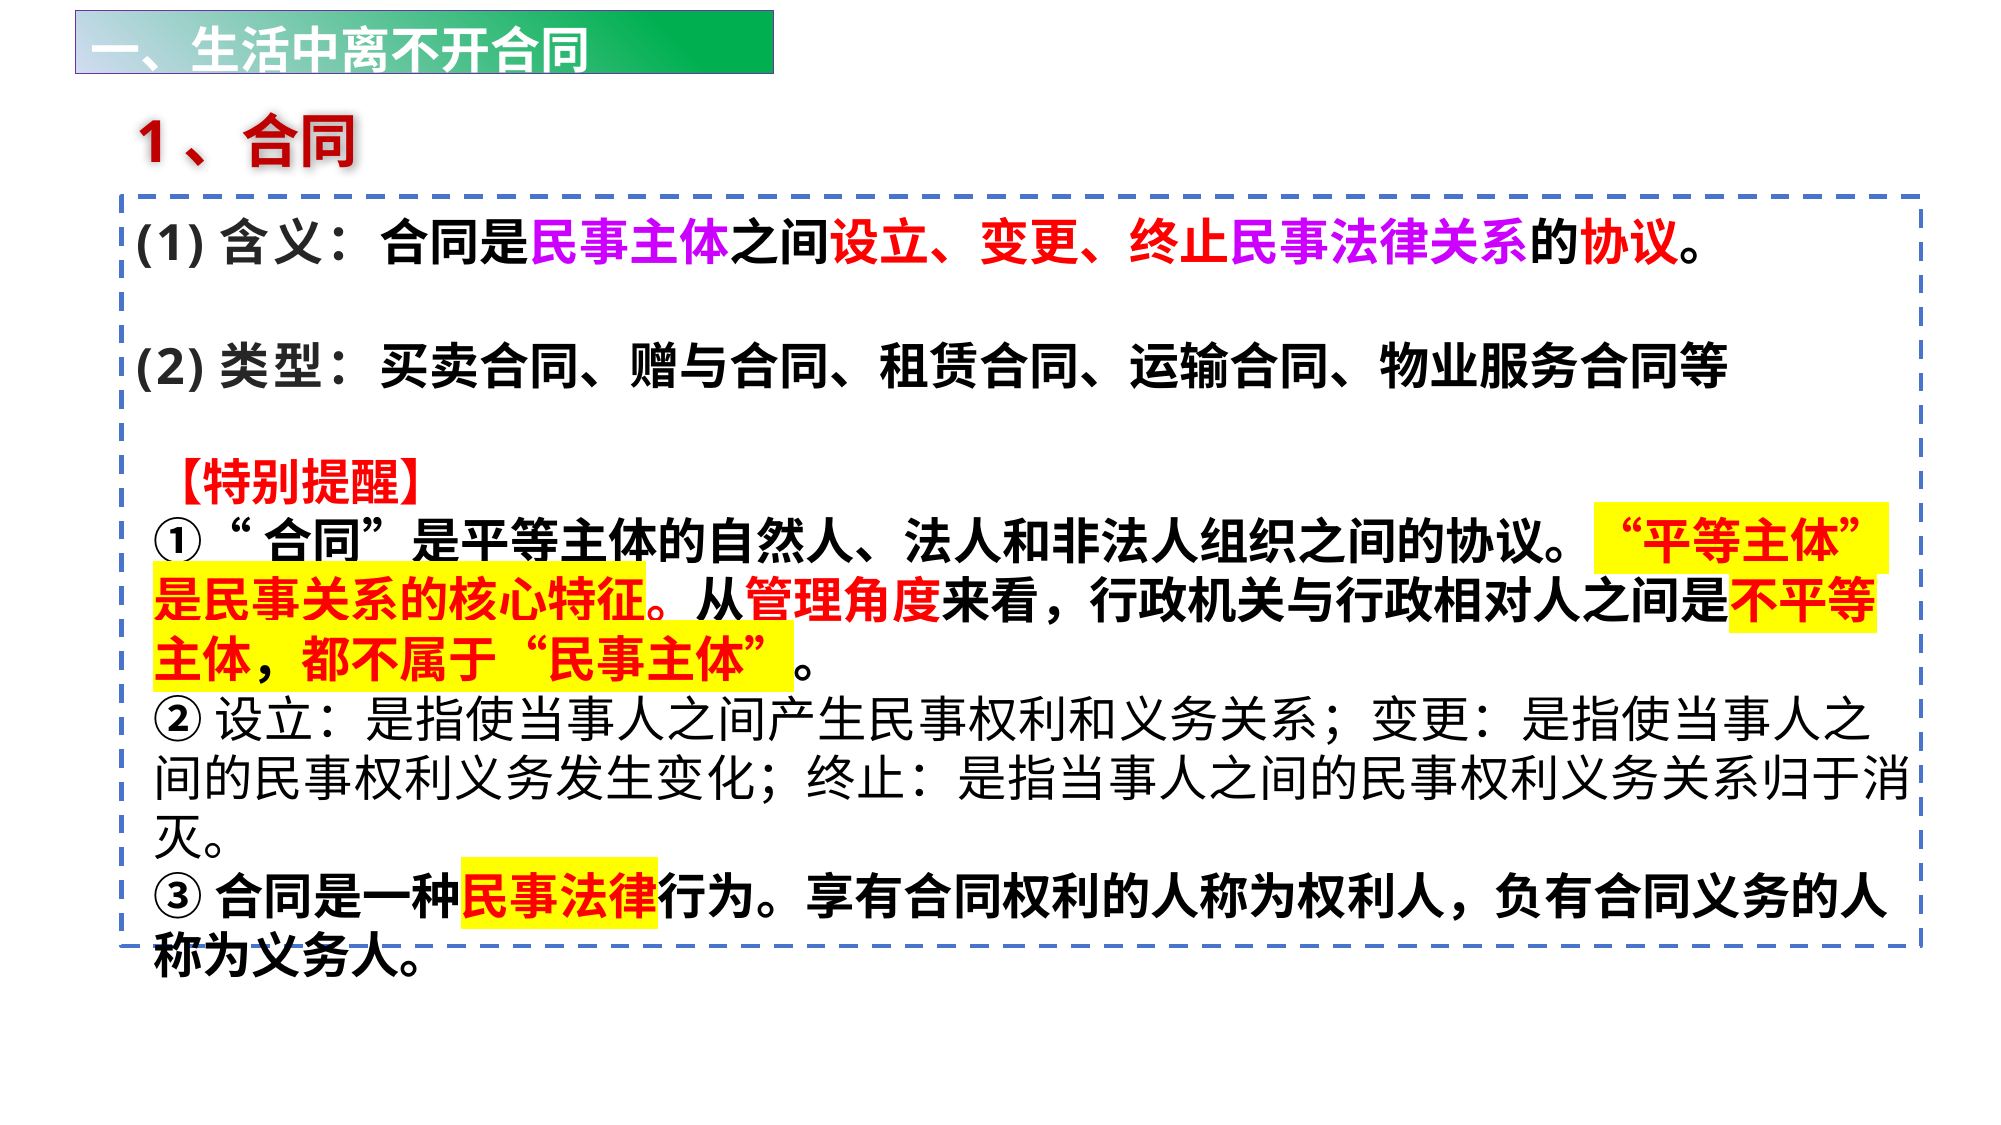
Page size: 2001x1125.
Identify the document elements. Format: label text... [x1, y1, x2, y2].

text_box 1、合同 [120, 94, 519, 184]
text_box 一、生活中离不开合同 [75, 10, 774, 74]
text_box (1)含义：合同是民事主体之间设立、变更、终止民事法律关系的协议。 [121, 463, 1922, 946]
text_box (2)类型：买卖合同、赠与合同、租赁合同、运输合同、物业服务合同等 [121, 327, 1746, 463]
text_box (1)含义：合同是民事主体之间设立、变更、终止民事法律关系的协议。 [121, 196, 1922, 443]
text_box 【特别提醒】 ①“合同”是平等主体的自然人、法人和非法人组织之间的协议。“平等主体”是民事关系的核心特征。从管理角度来看，行政机关与行政相对人之间是不平等主体，都不属于“民事主体”。 ②设立：是指使当事人之间产生民事权利和义务关系；变更：是指使当事人之间的民事权利义务发生变化；终止：是指当事人之间的民事权利义务关系归于消灭。 ③合同是一种民事法律行为。享有合同权利的人称为权利人，负有合同义务的人称为义务人。 [138, 443, 1939, 803]
